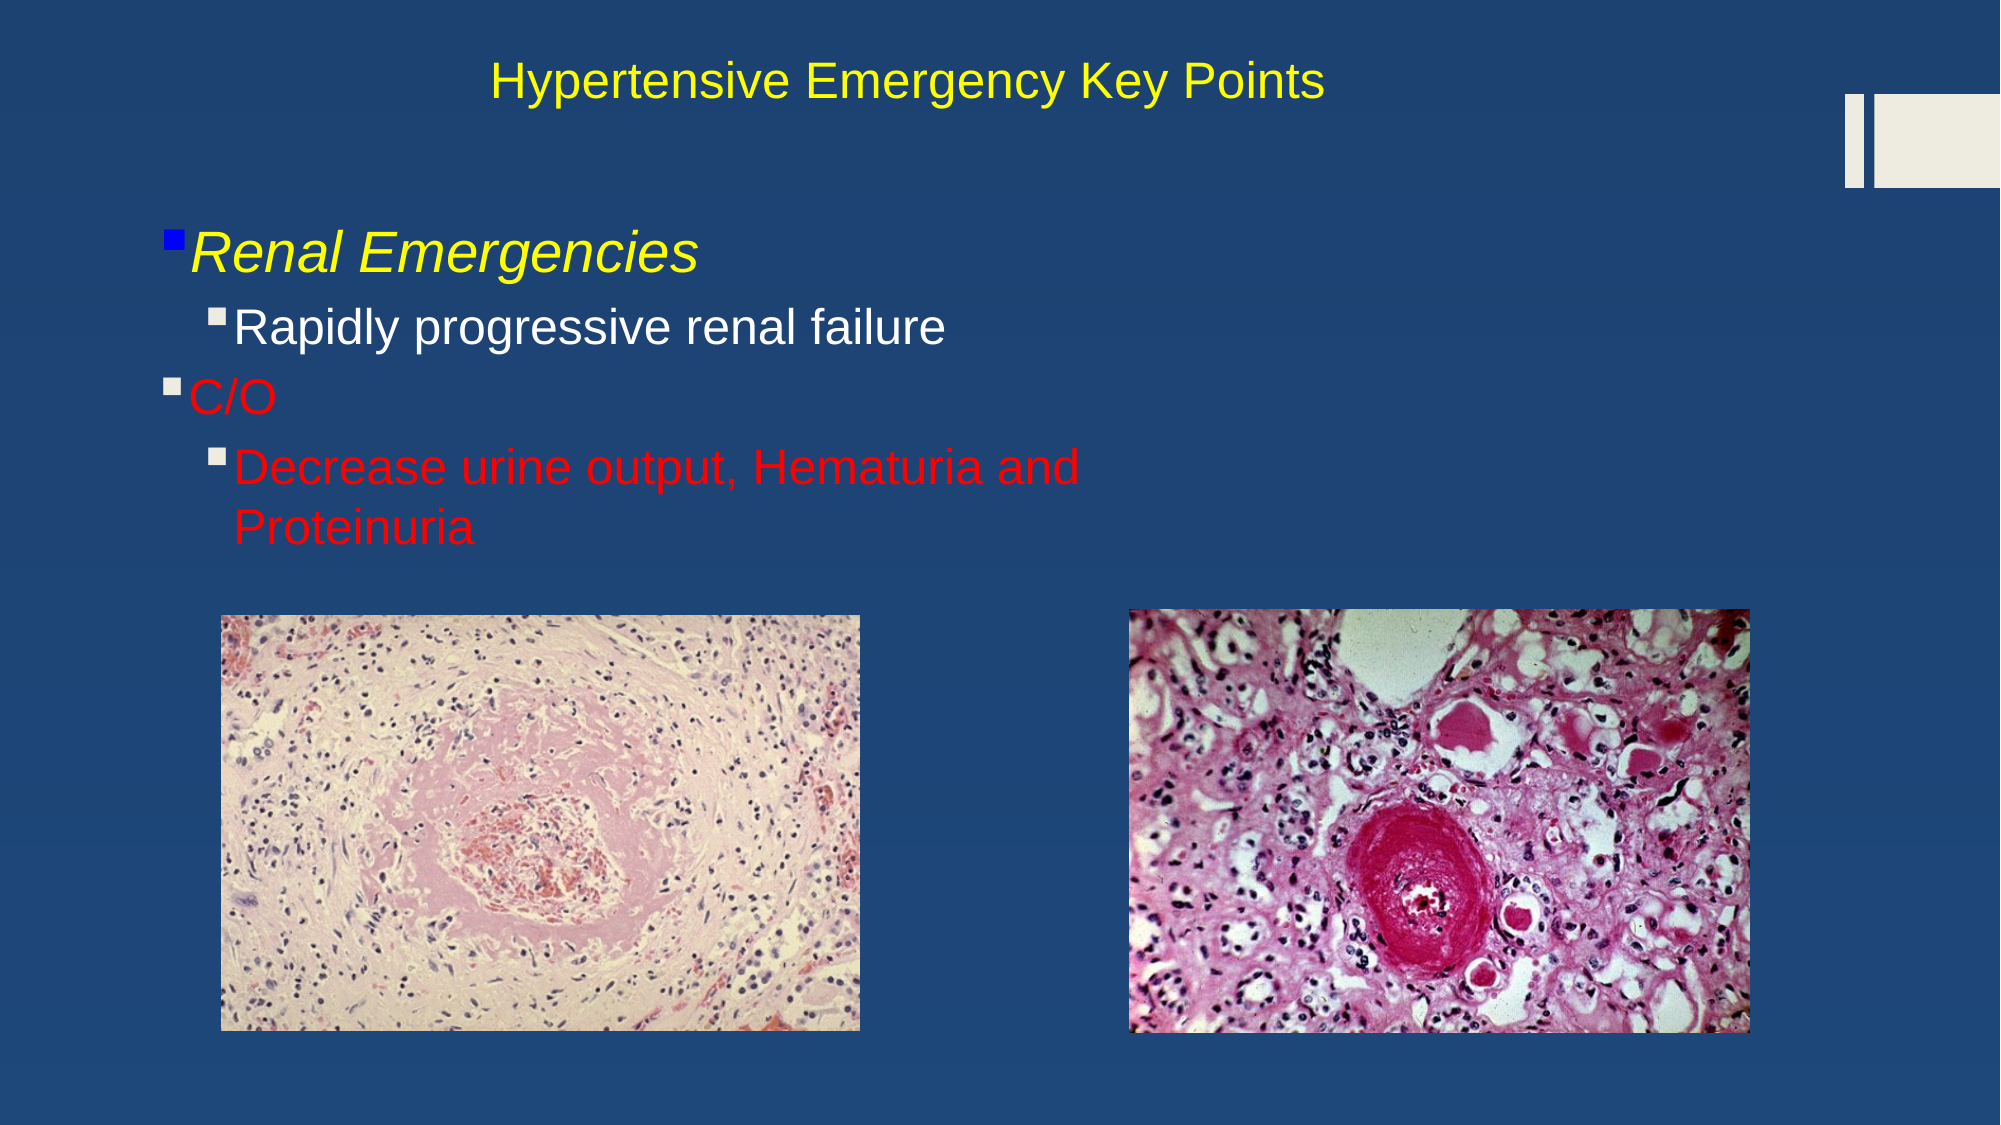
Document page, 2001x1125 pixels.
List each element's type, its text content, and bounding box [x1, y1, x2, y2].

picture [220, 615, 860, 1032]
list Renal Emergencies Rapidly progressive renal failure C/O Decrease urine output, Hematuria and Proteinuria [135, 206, 1130, 824]
title Hypertensive Emergency Key Points [474, 39, 1750, 117]
picture [1128, 608, 1751, 1034]
